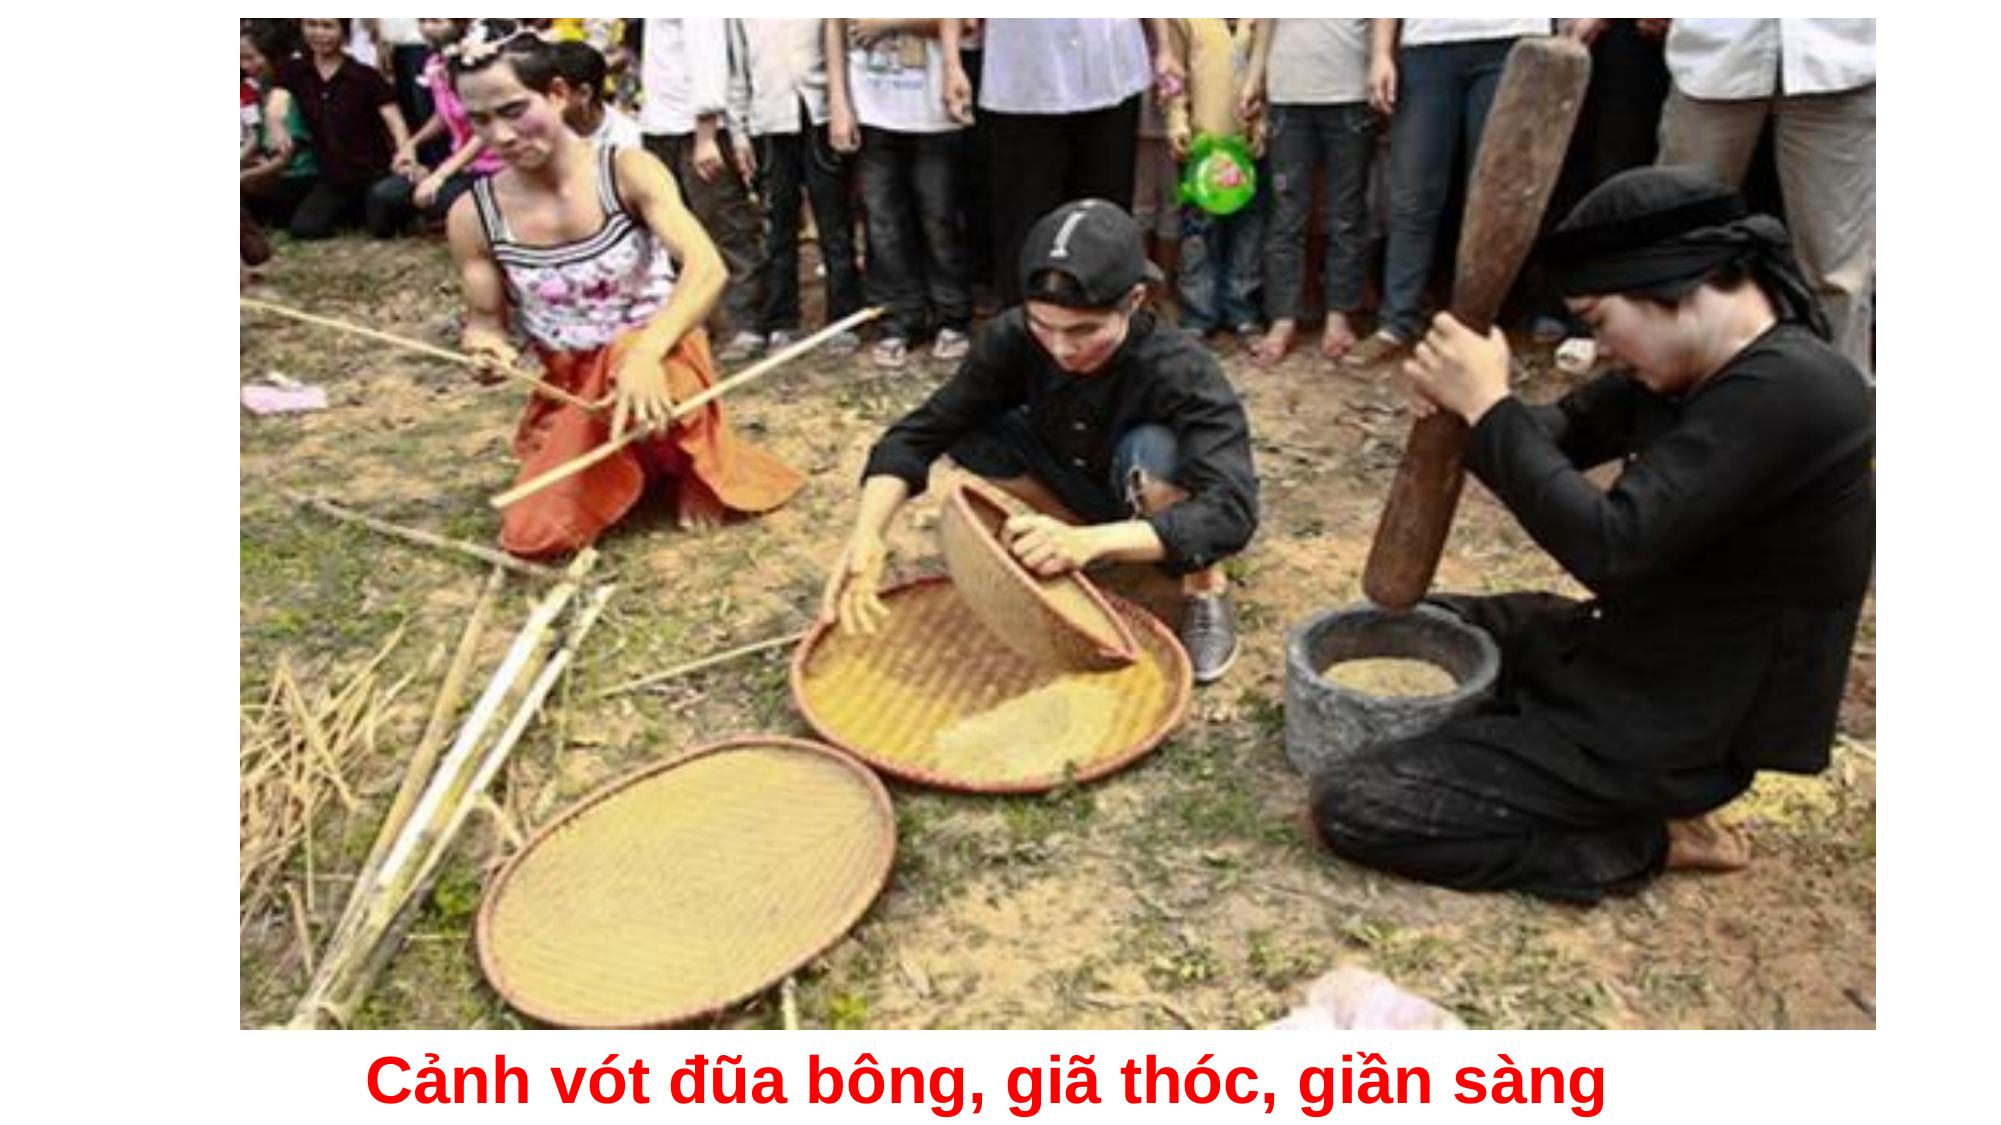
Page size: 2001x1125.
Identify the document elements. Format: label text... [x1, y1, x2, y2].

picture [239, 18, 1877, 1031]
text_box Cảnh vót đũa bông, giã thóc, giần sàng [312, 1039, 1663, 1125]
